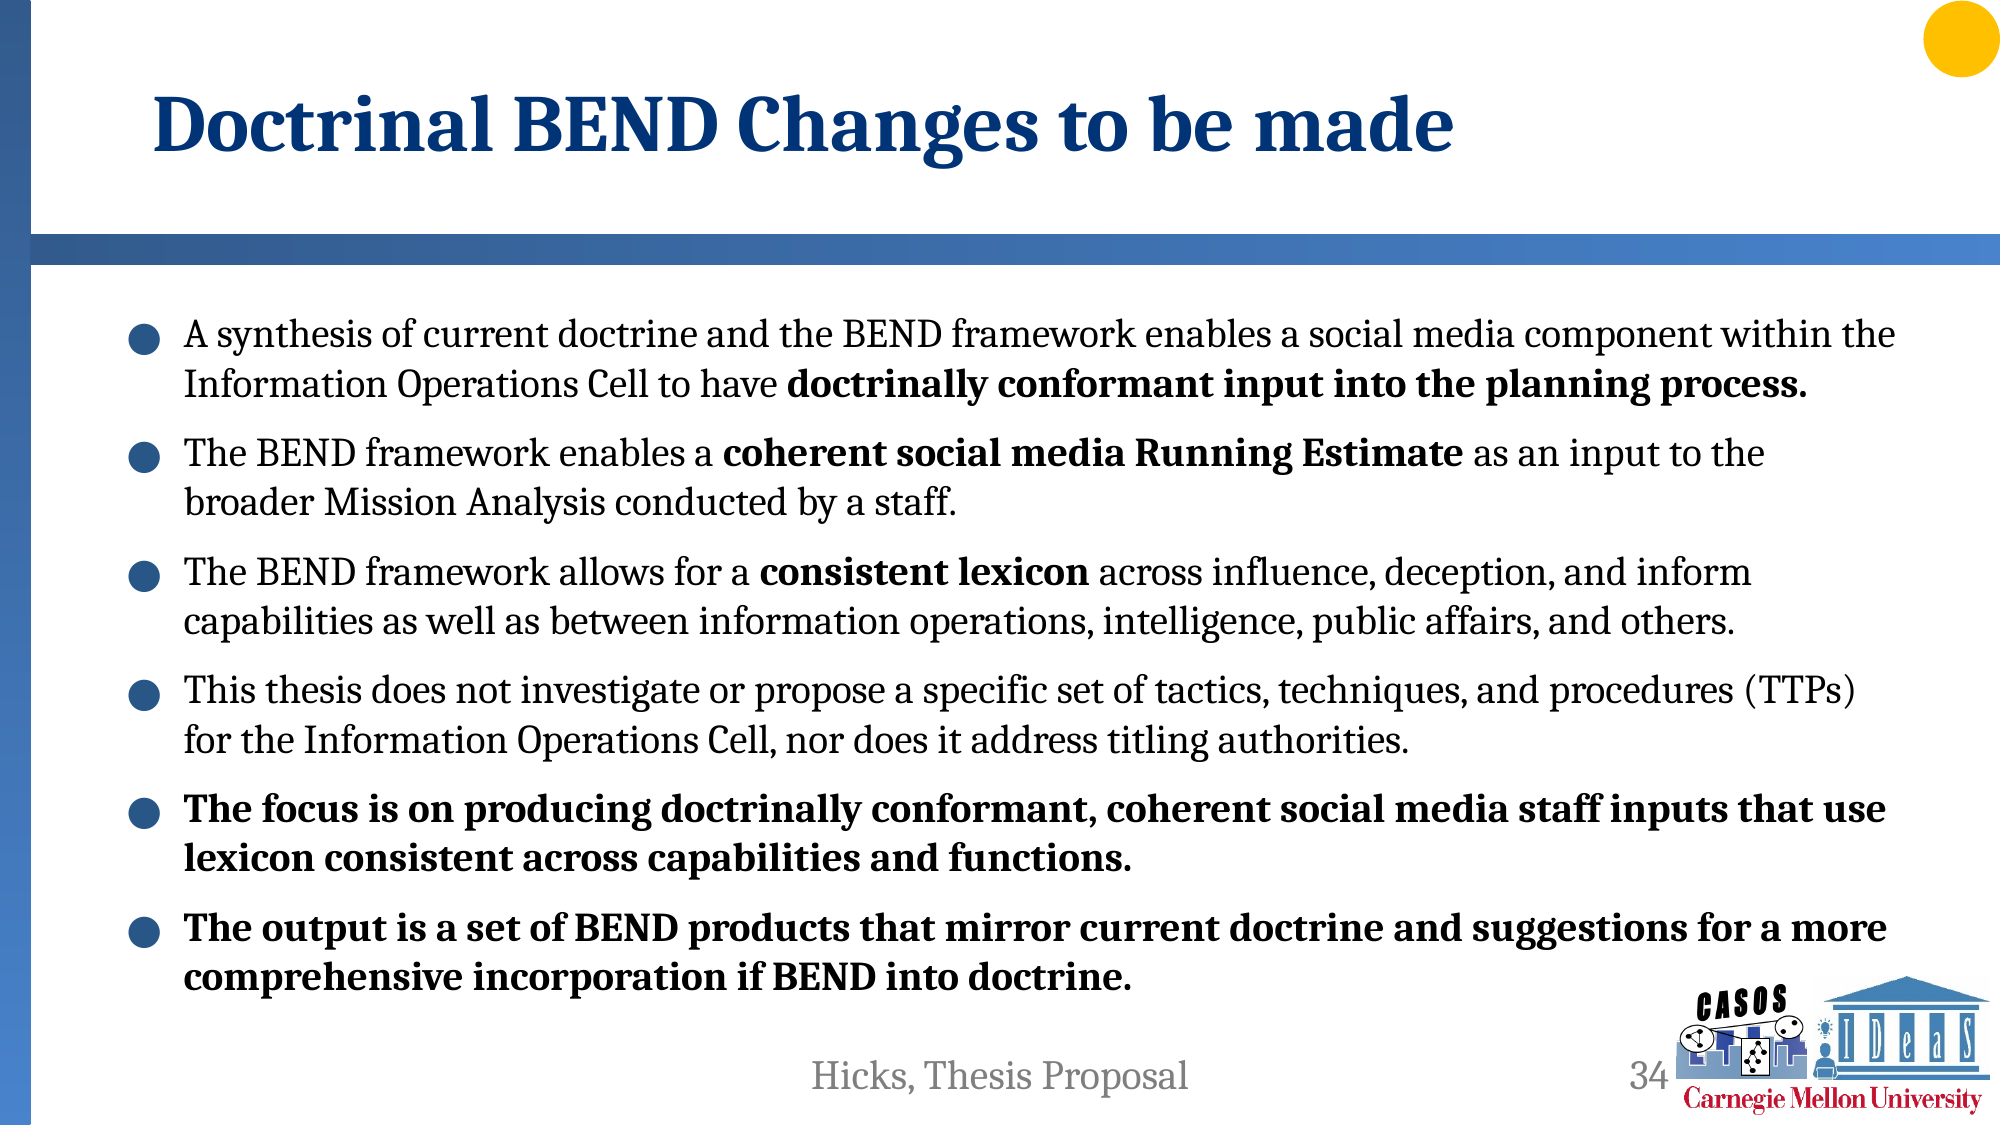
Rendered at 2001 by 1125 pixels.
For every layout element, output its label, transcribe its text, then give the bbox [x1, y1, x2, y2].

picture [1684, 1086, 1982, 1115]
slide_number 34 [1412, 1042, 1685, 1103]
picture [1813, 976, 1990, 1080]
text_box [1921, 0, 2000, 80]
list A synthesis of current doctrine and the BEND framework enables a social media component within the Information Operations Cell to have doctrinally conformant input into the planning process. The BEND framework enables a coherent social media Running Estimate as an input to the broader Mission Analysis conducted by a staff. The BEND framework allows for a consistent lexicon across influence, deception, and inform capabilities as well as between information operations, intelligence, public affairs, and others. This thesis does not investigate or propose a specific set of tactics, techniques, and procedures (TTPs) for the Information Operations Cell, nor does it address titling authorities. The focus is on producing doctrinally conformant, coherent social media staff inputs that use lexicon consistent across capabilities and functions. The output is a set of BEND products that mirror current doctrine and suggestions for a more comprehensive incorporation if BEND into doctrine. [96, 299, 1918, 1043]
footer Hicks, Thesis Proposal [662, 1042, 1338, 1103]
picture [1685, 1043, 1807, 1080]
title Doctrinal BEND Changes to be made [137, 24, 1863, 226]
